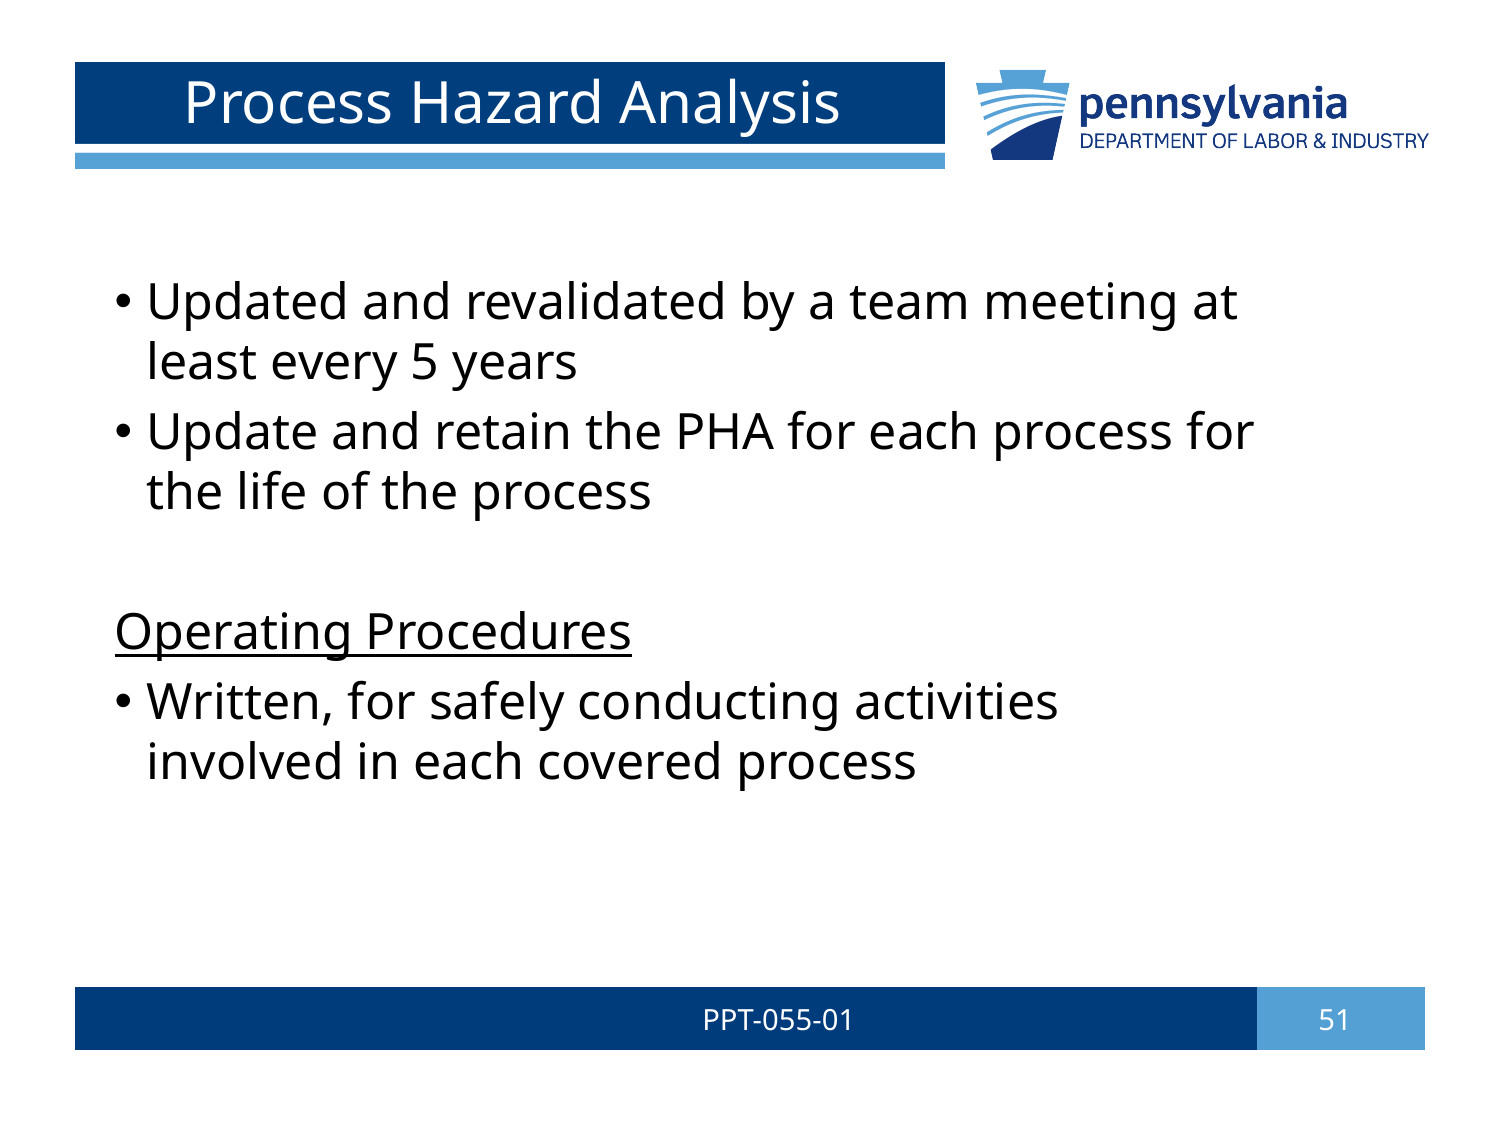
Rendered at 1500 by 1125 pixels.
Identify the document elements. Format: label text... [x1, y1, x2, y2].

picture [74, 987, 1426, 1051]
text_box Updated and revalidated by a team meeting at least every 5 years Update and retain the PHA for each process for the life of the process Operating Procedures Written, for safely conducting activities involved in each covered process [99, 262, 1375, 875]
picture [74, 62, 1430, 170]
